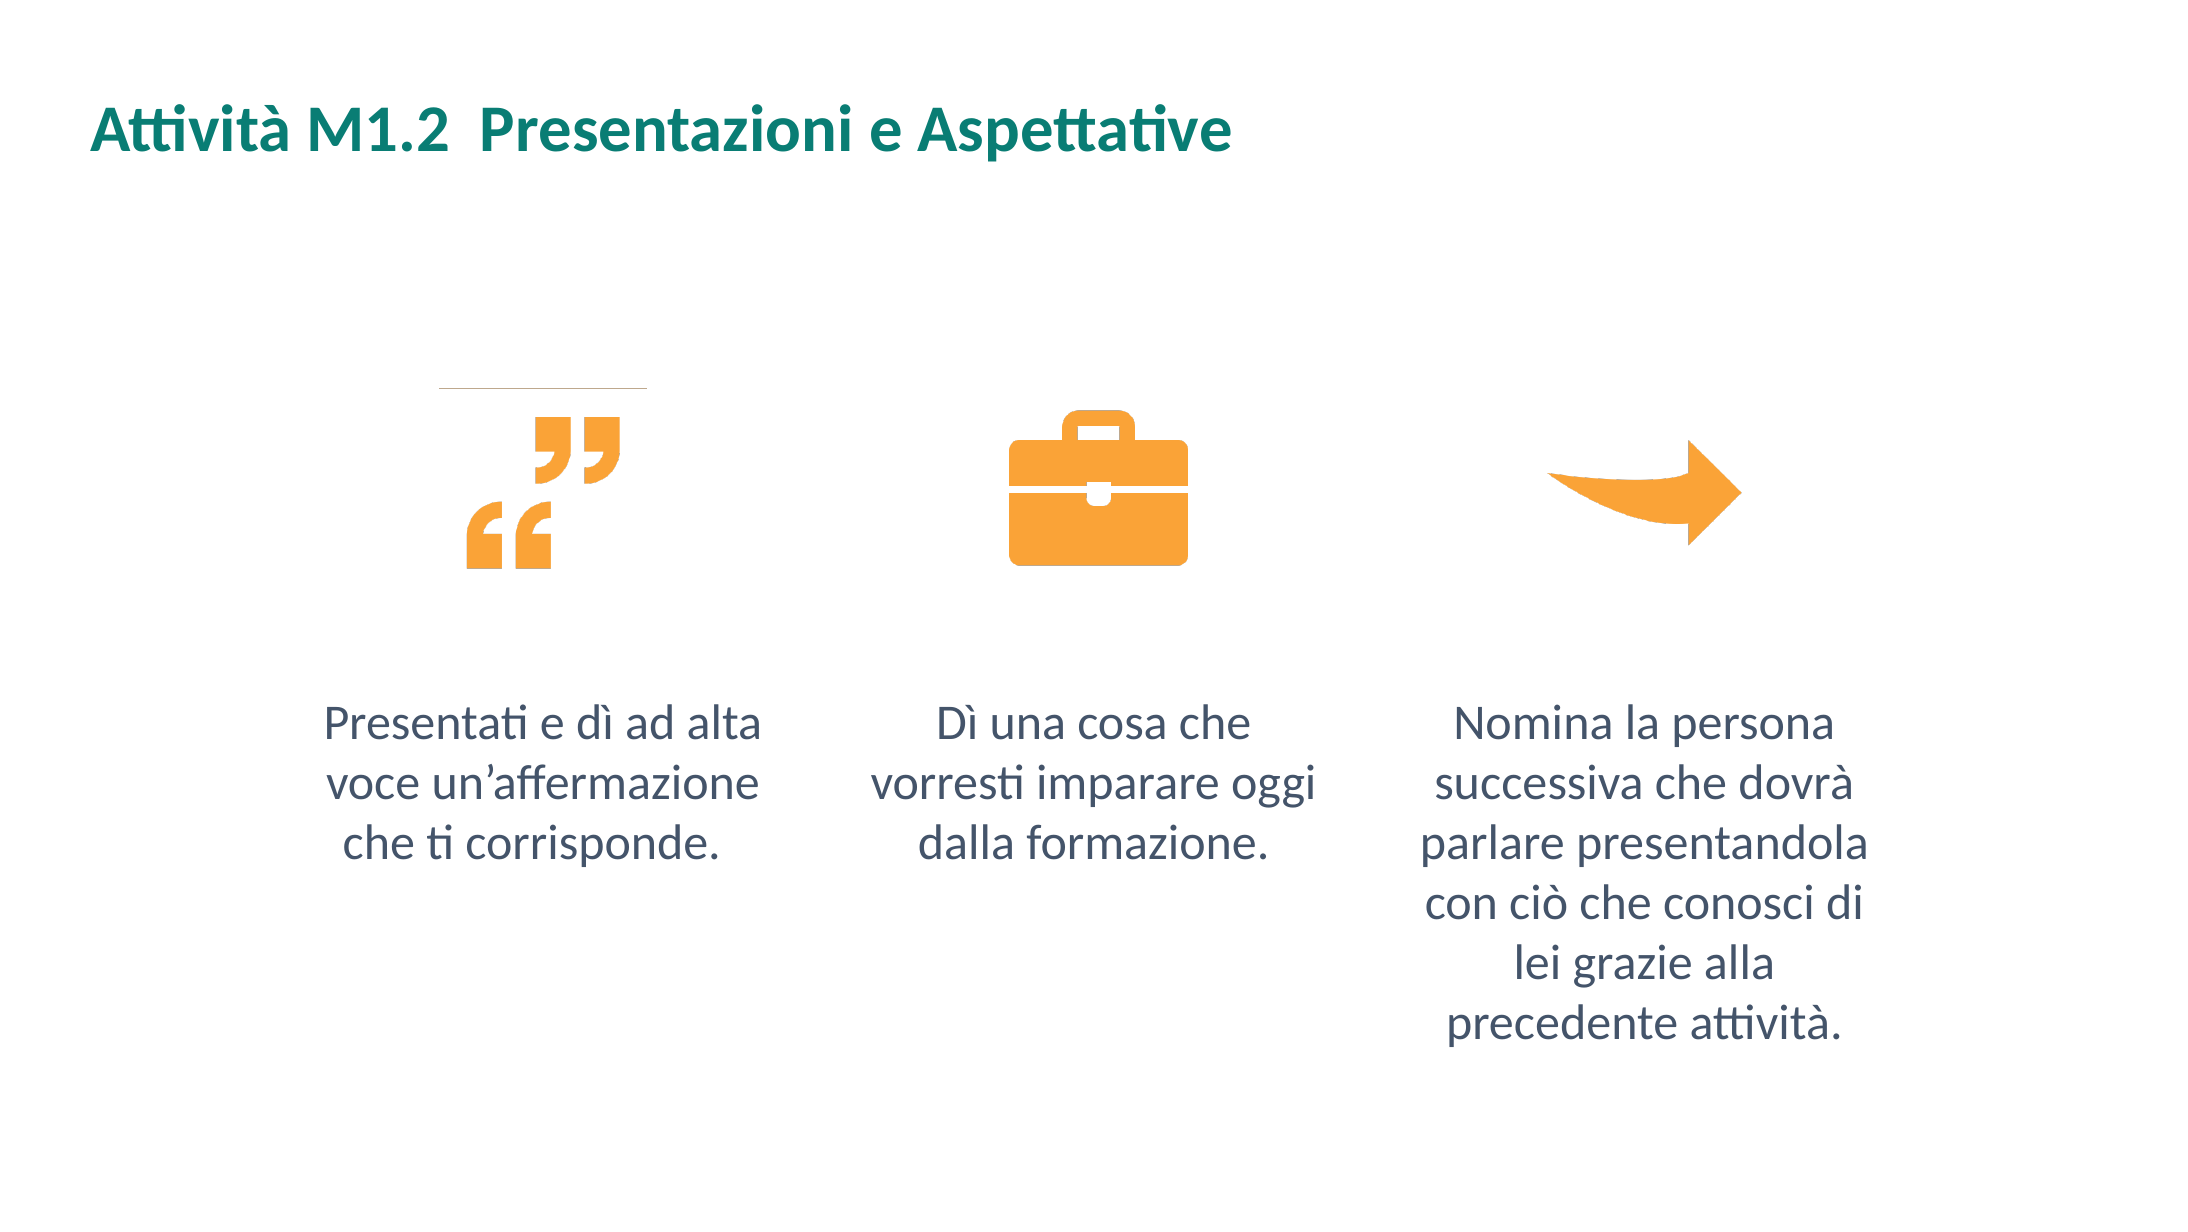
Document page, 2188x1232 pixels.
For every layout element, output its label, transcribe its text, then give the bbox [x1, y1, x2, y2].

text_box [308, 386, 1879, 1053]
title Attività M1.2 Presentazioni e Aspettative [82, 70, 2106, 189]
